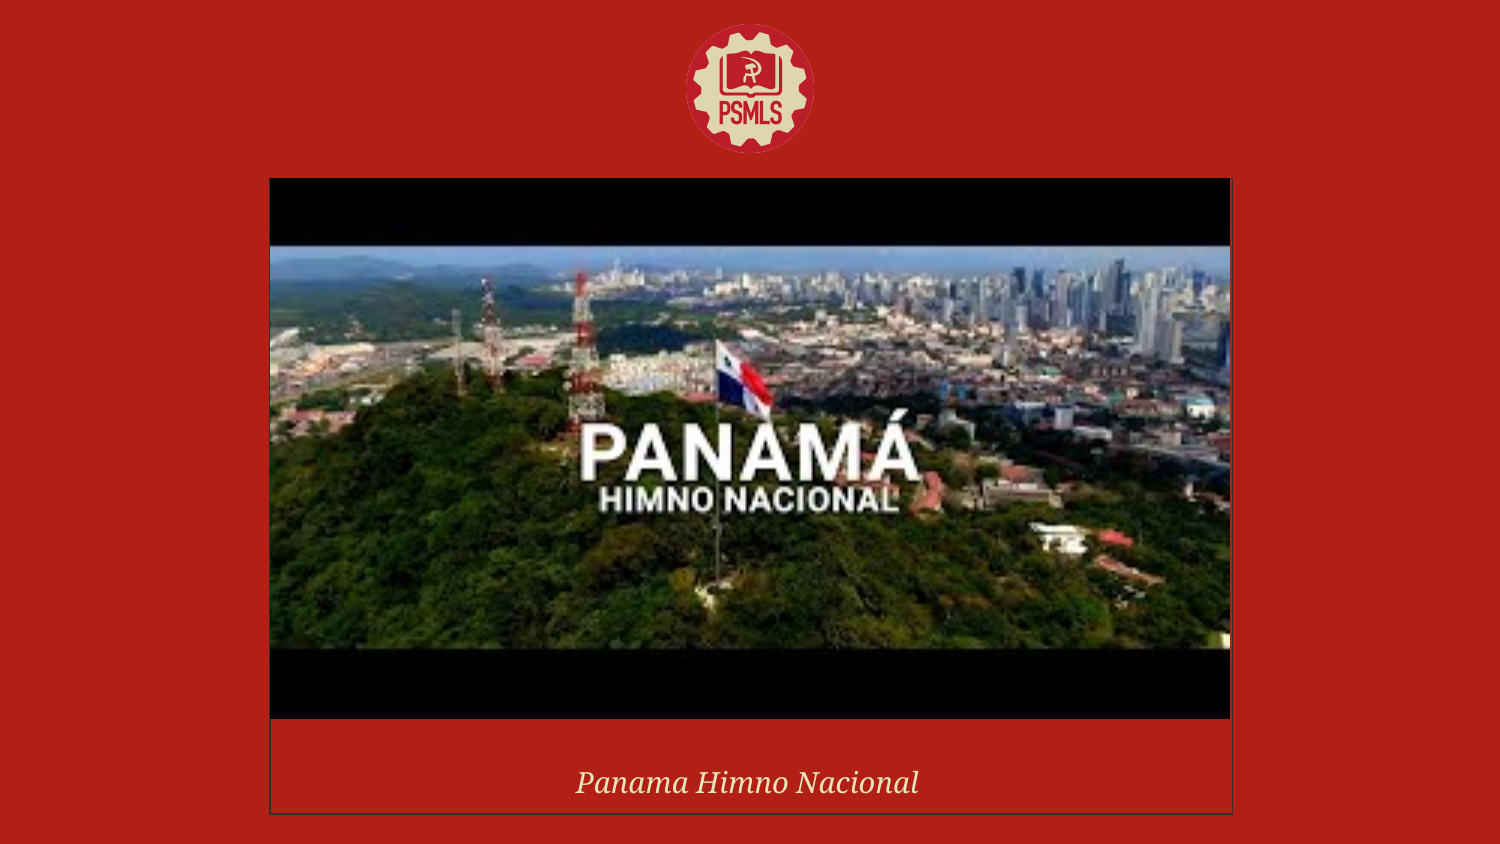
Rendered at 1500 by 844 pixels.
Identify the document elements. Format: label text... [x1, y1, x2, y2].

picture [685, 24, 815, 154]
picture [269, 178, 1230, 719]
text_box [269, 723, 1233, 814]
text_box Panama Himno Nacional [271, 748, 1232, 814]
